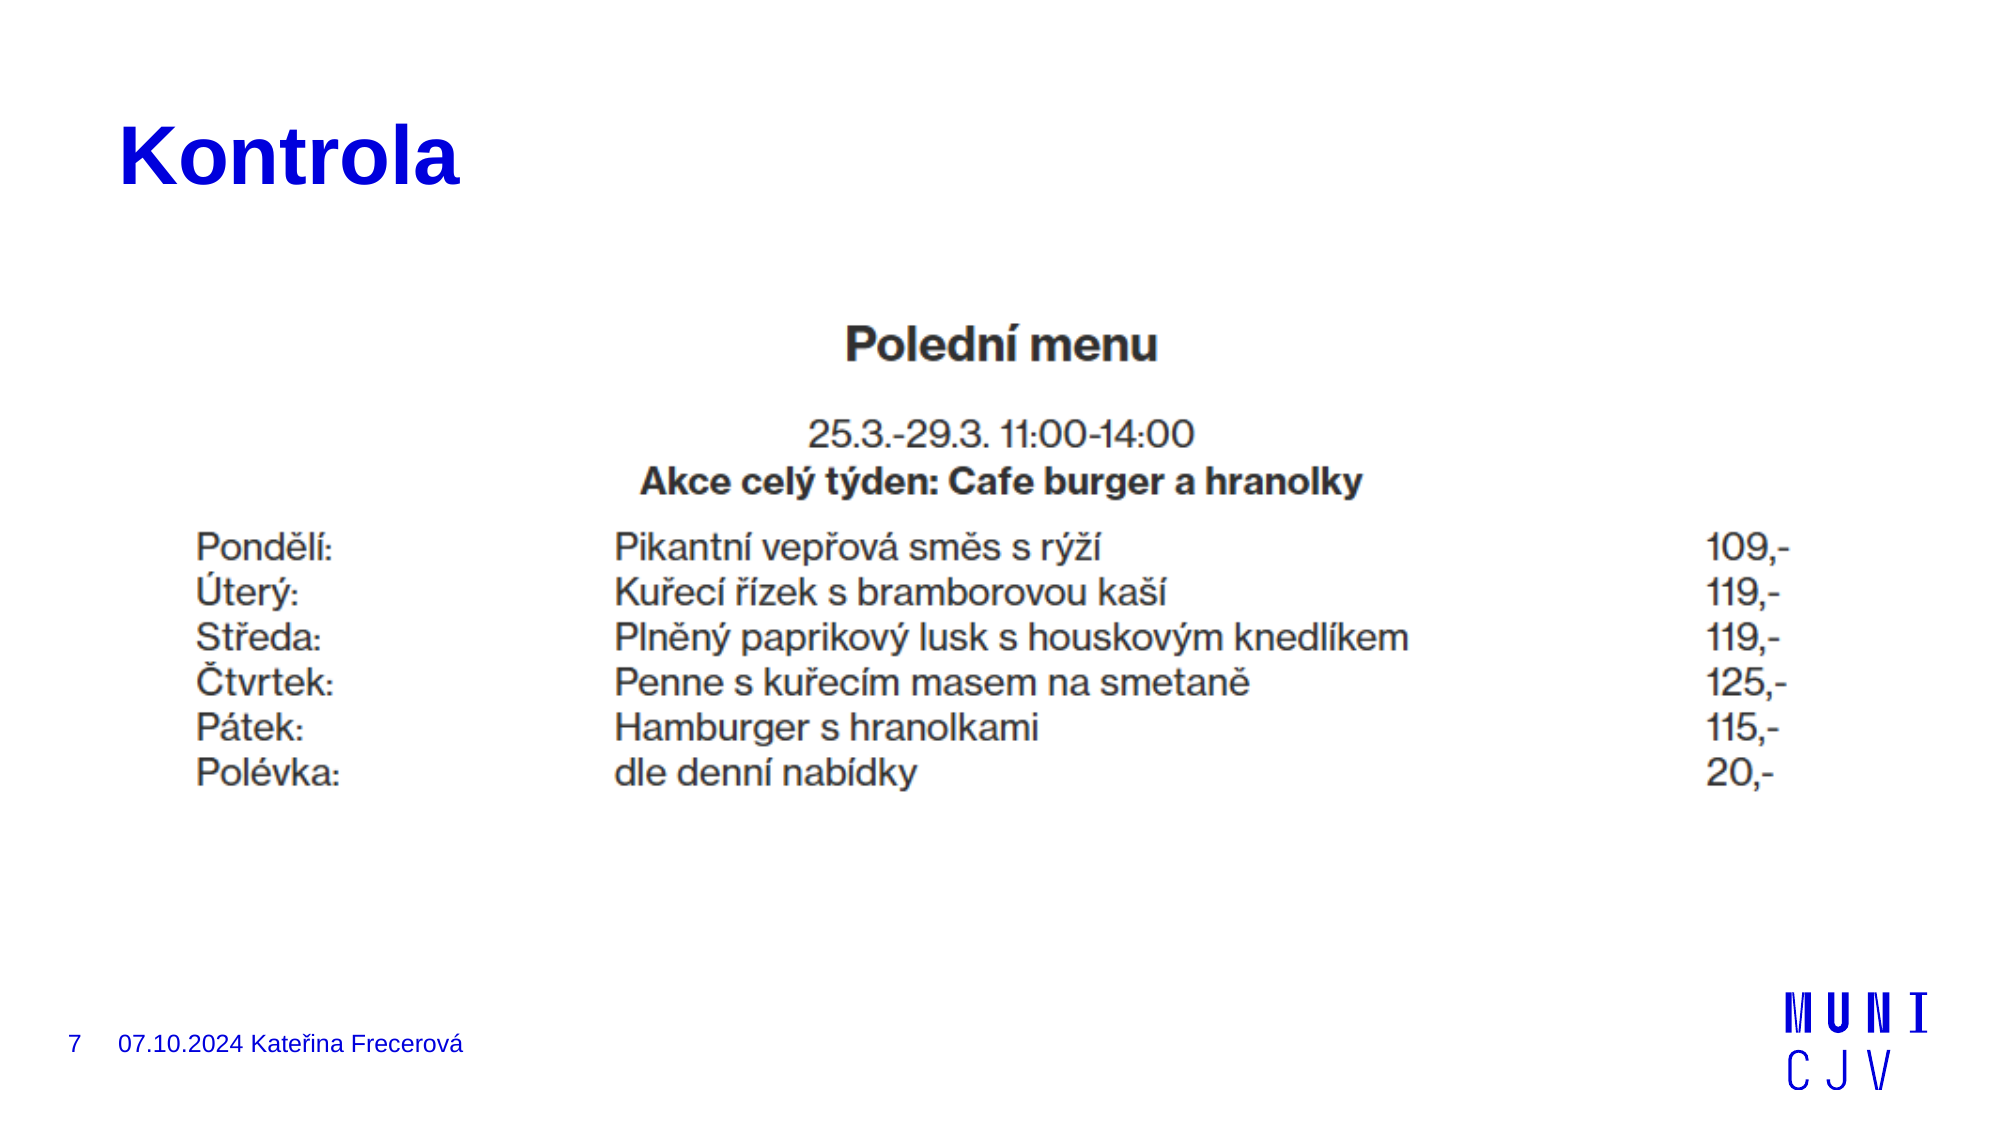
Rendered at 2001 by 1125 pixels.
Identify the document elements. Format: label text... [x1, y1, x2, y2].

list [166, 277, 1834, 957]
footer 07.10.2024 Kateřina Frecerová [118, 1021, 1418, 1063]
slide_number 7 [67, 1021, 110, 1063]
title Kontrola [118, 118, 1883, 193]
